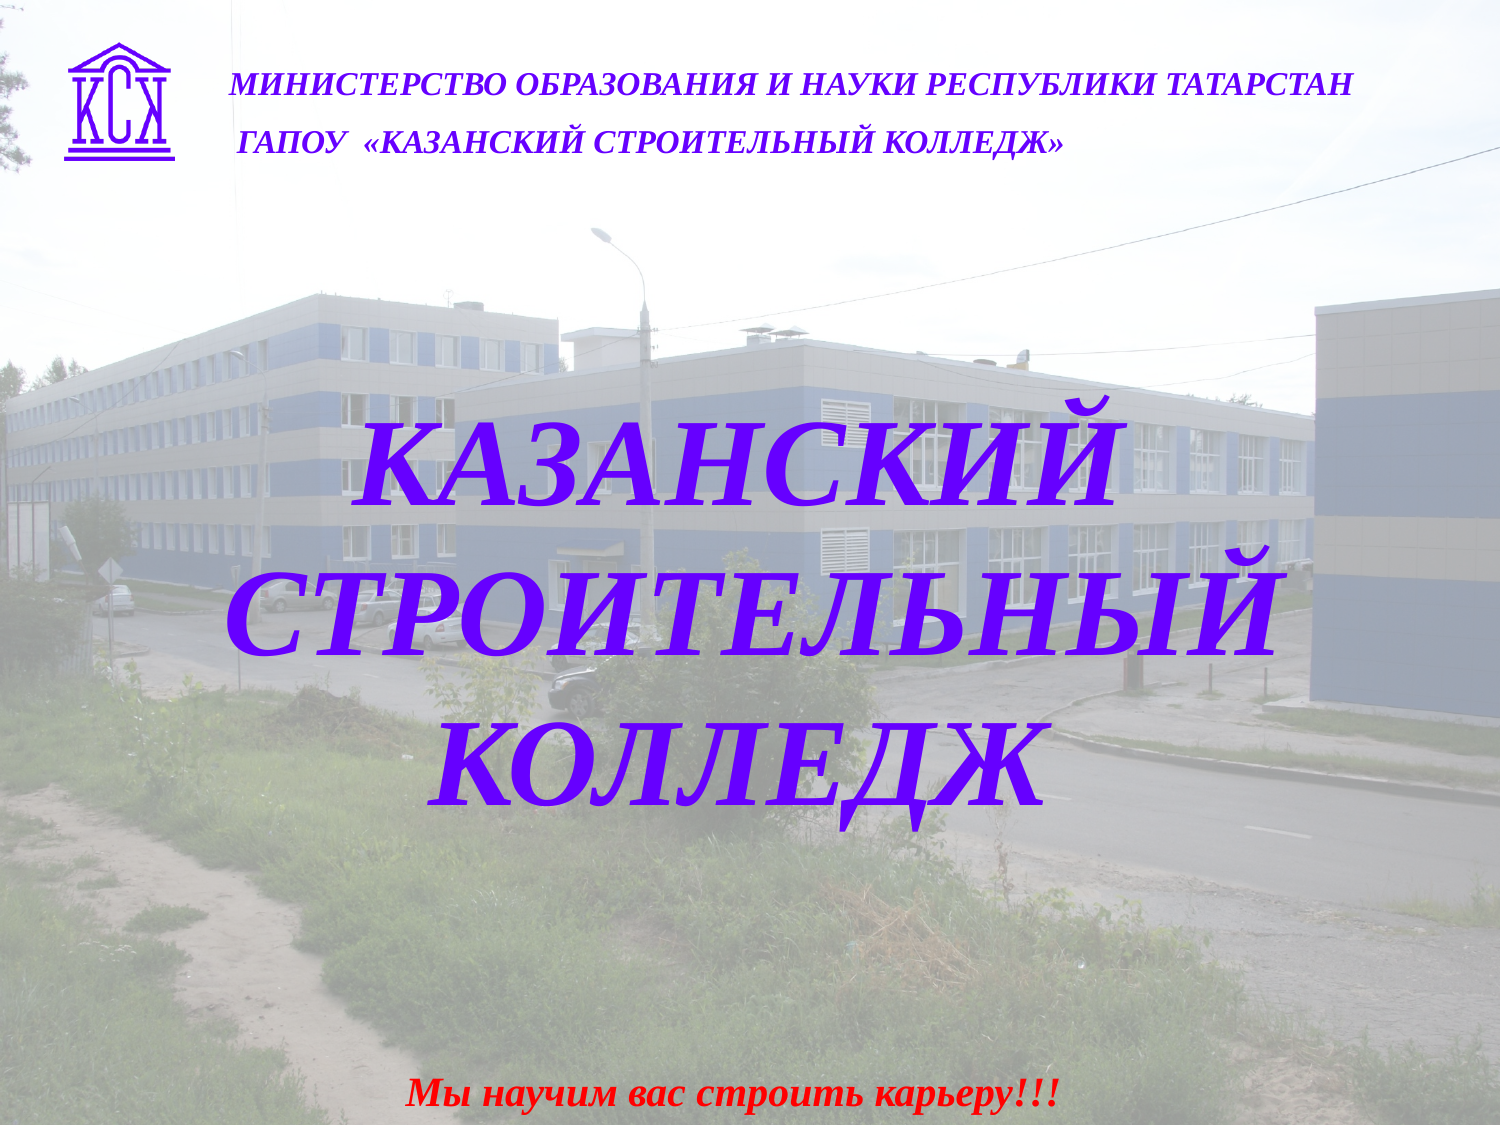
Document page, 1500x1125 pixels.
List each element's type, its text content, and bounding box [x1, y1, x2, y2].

text_box КАЗАНСКИЙ СТРОИТЕЛЬНЫЙ КОЛЛЕДЖ [177, 373, 1301, 839]
text_box ГАПОУ «Казанский строительный колледж» [222, 113, 1081, 168]
text_box МИНИСТЕРСТВО ОБРАЗОВАНИЯ И НАУКИ РЕСПУБЛИКИ ТАТАРСТАН [213, 54, 1370, 110]
text_box Мы научим вас строить карьеру!!! [390, 1057, 1088, 1123]
picture [64, 42, 175, 162]
